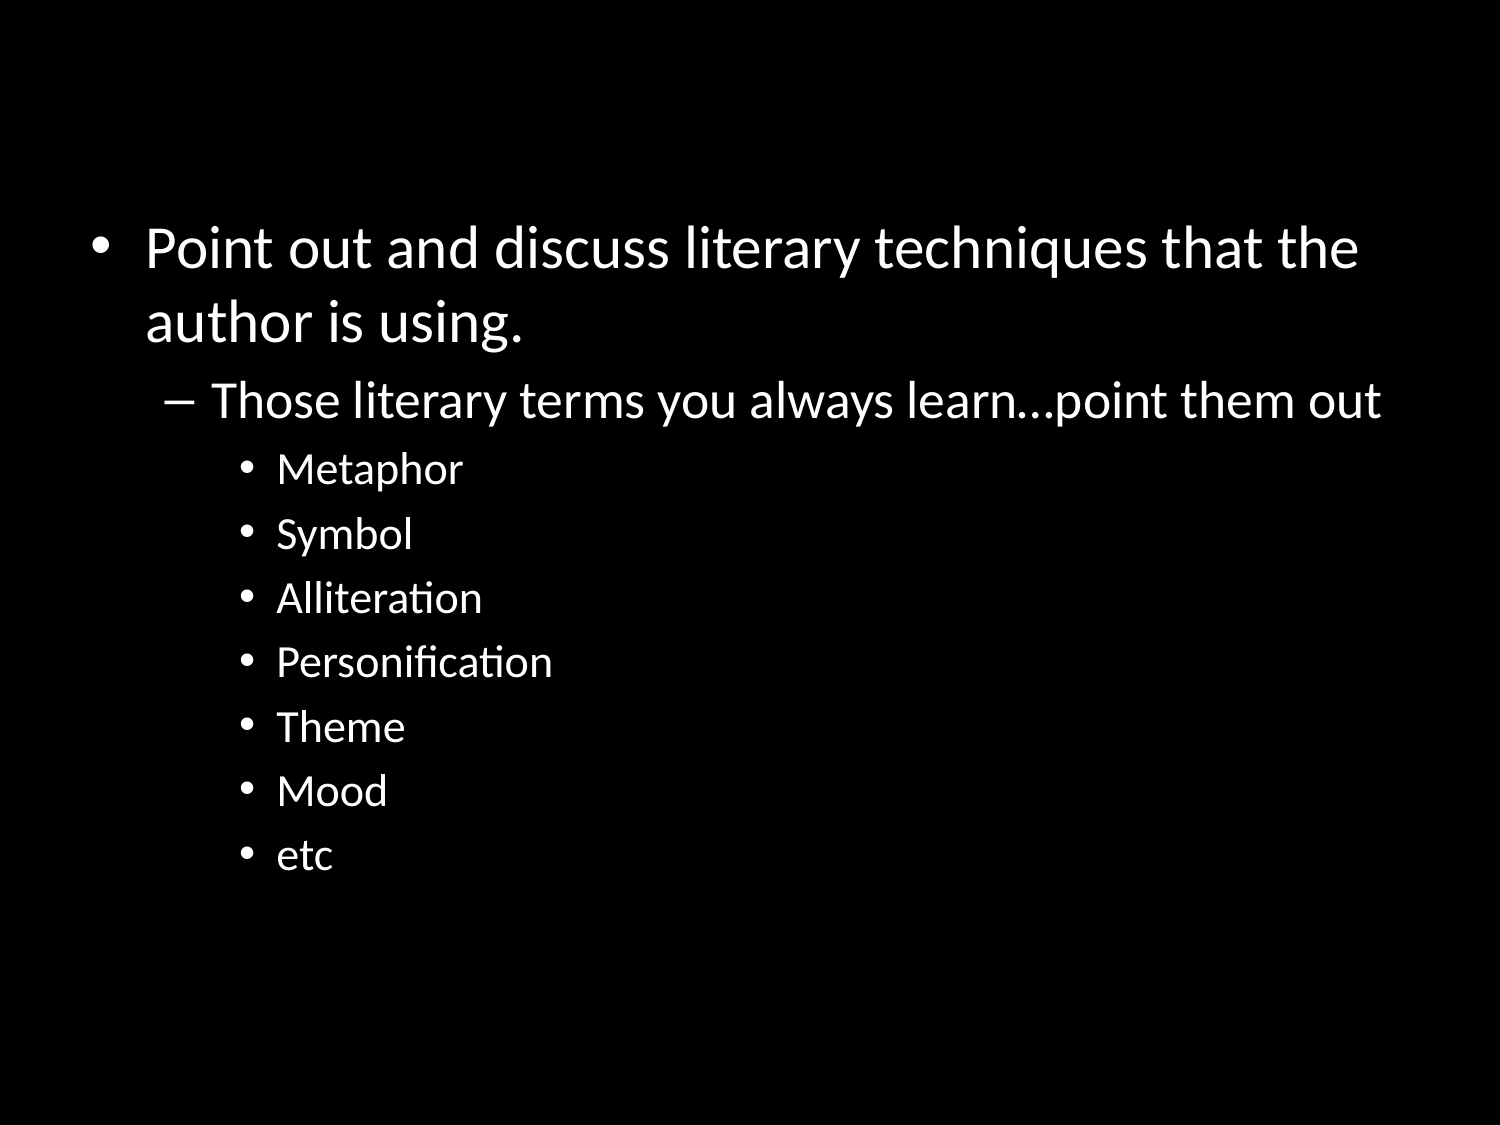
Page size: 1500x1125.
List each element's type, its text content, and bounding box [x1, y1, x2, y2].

list Point out and discuss literary techniques that the author is using. Those literary terms you always learn…point them out Metaphor Symbol Alliteration Personification Theme Mood etc [75, 200, 1425, 943]
